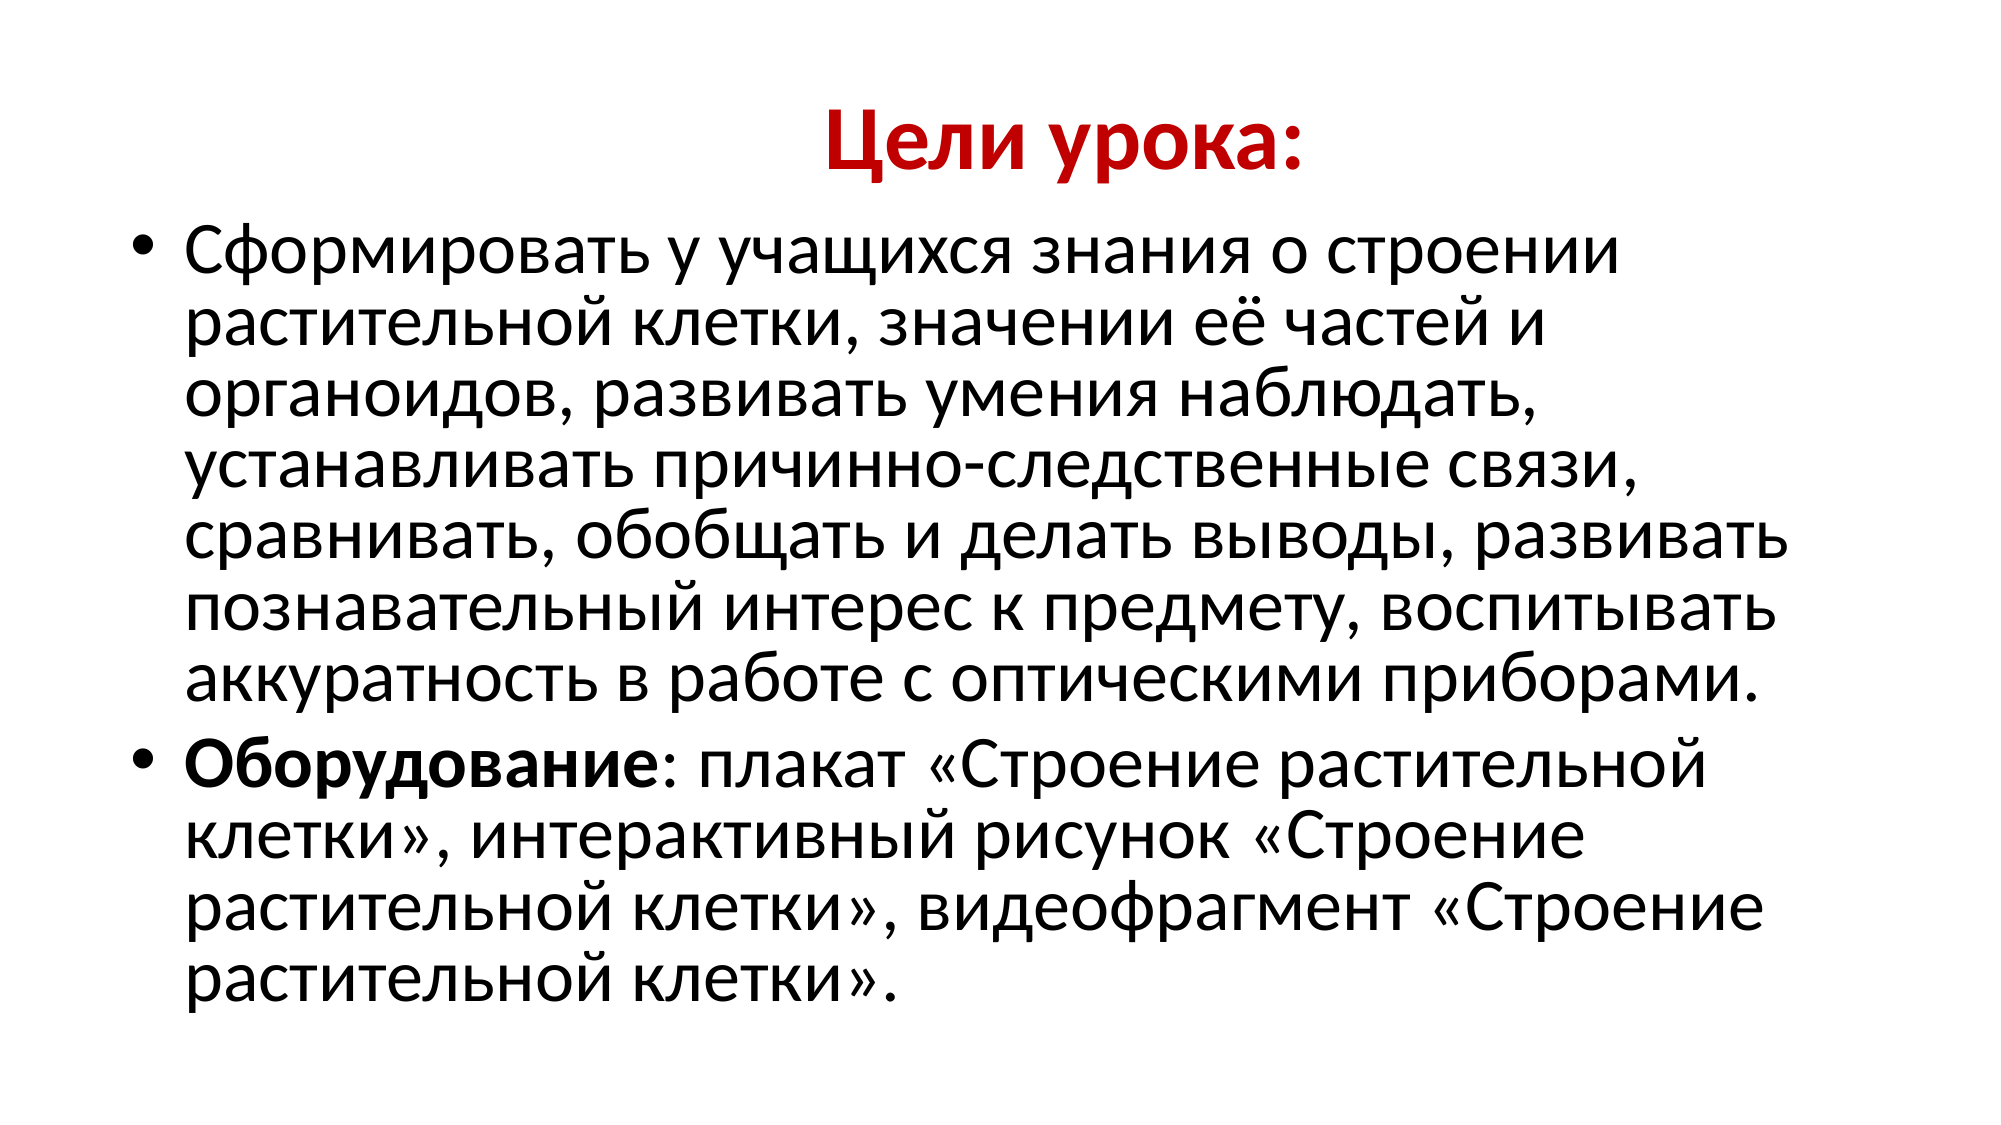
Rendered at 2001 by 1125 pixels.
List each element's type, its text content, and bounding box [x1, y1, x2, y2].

title Цели урока: [243, 33, 1887, 209]
list Сформировать у учащихся знания о строении растительной клетки, значении её частей и органоидов, развивать умения наблюдать, устанавливать причинно-следственные связи, сравнивать, обобщать и делать выводы, развивать познавательный интерес к предмету, воспитывать аккуратность в работе с оптическими приборами. Оборудование: плакат «Строение растительной клетки», интерактивный рисунок «Строение растительной клетки», видеофрагмент «Строение растительной клетки». [115, 209, 1929, 1043]
